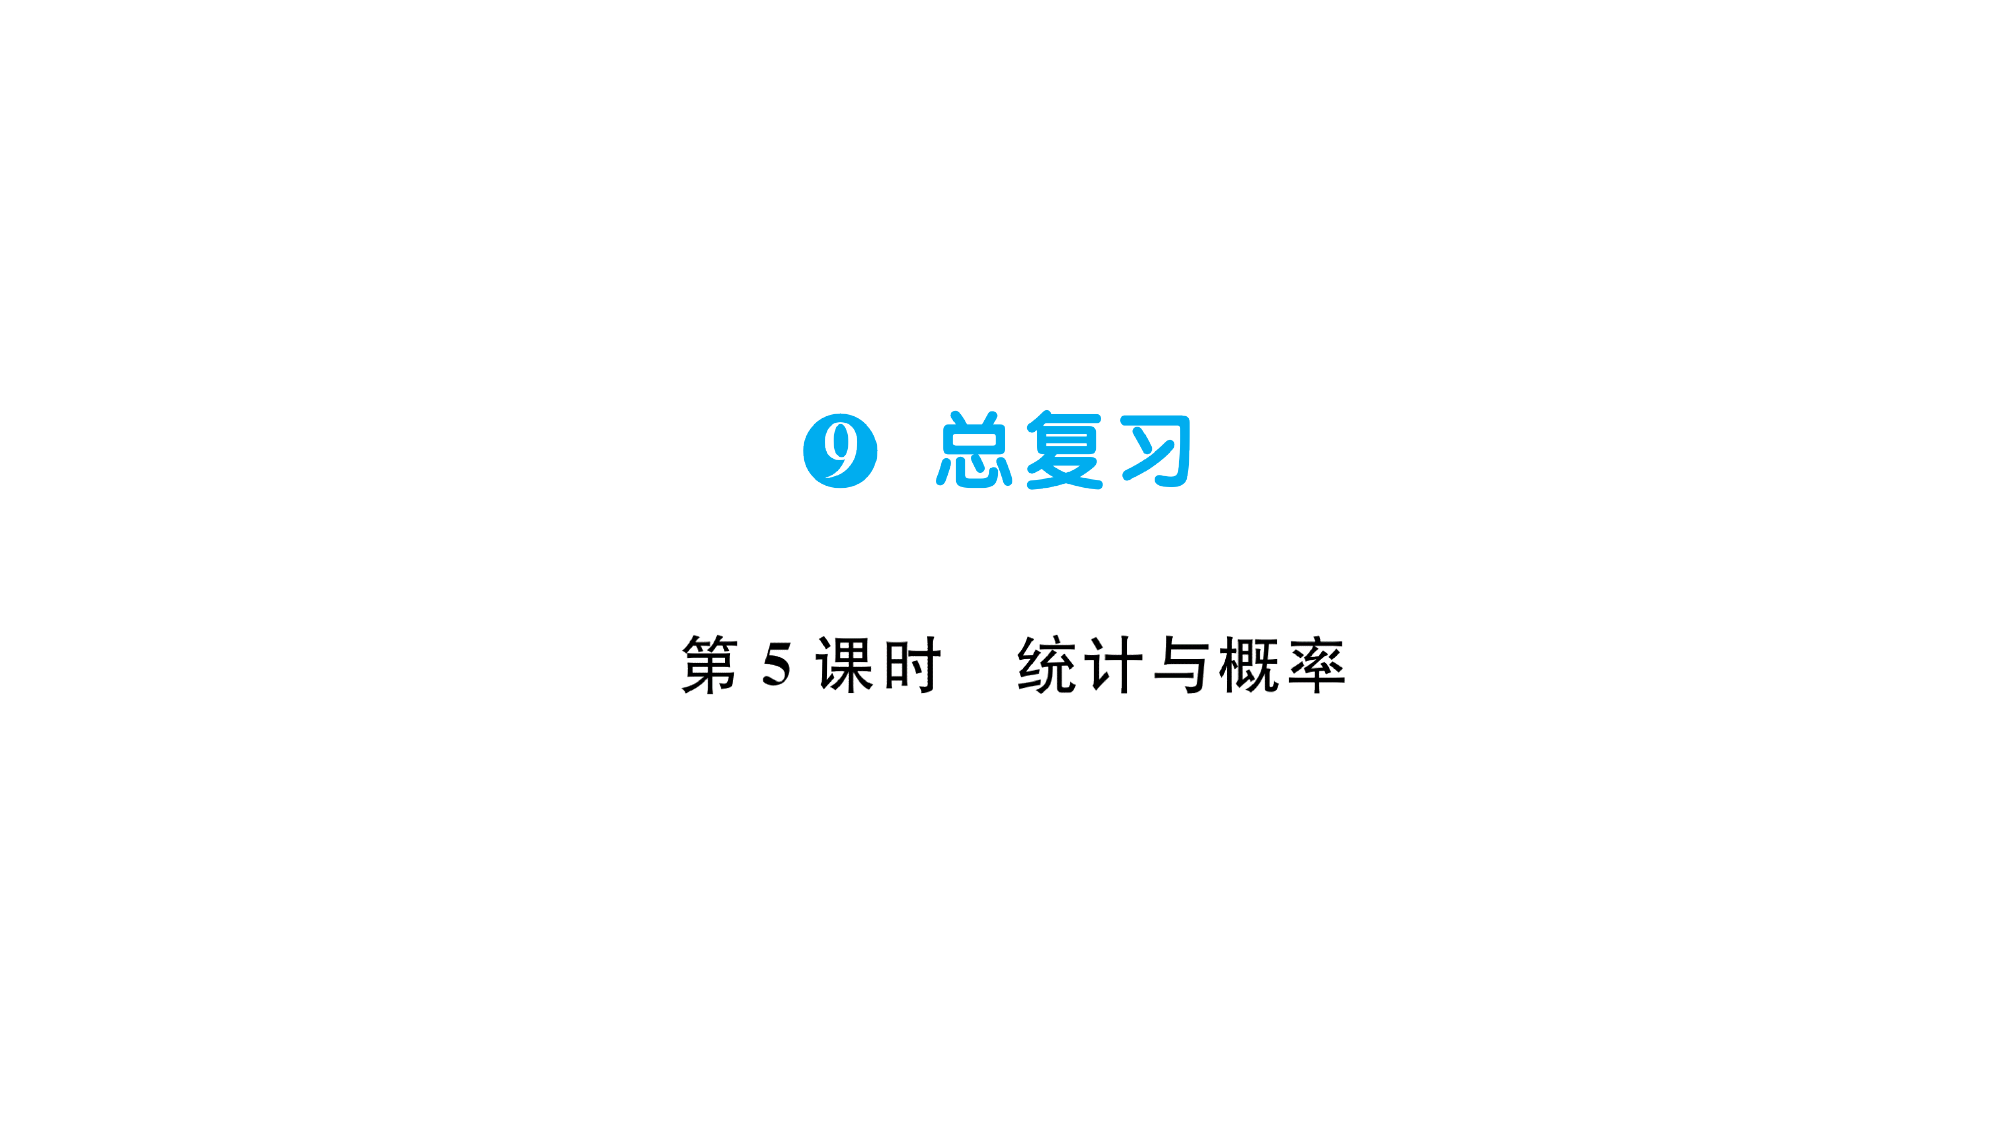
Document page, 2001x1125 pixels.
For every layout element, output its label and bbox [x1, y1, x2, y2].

picture [677, 617, 1373, 705]
picture [798, 399, 1201, 508]
